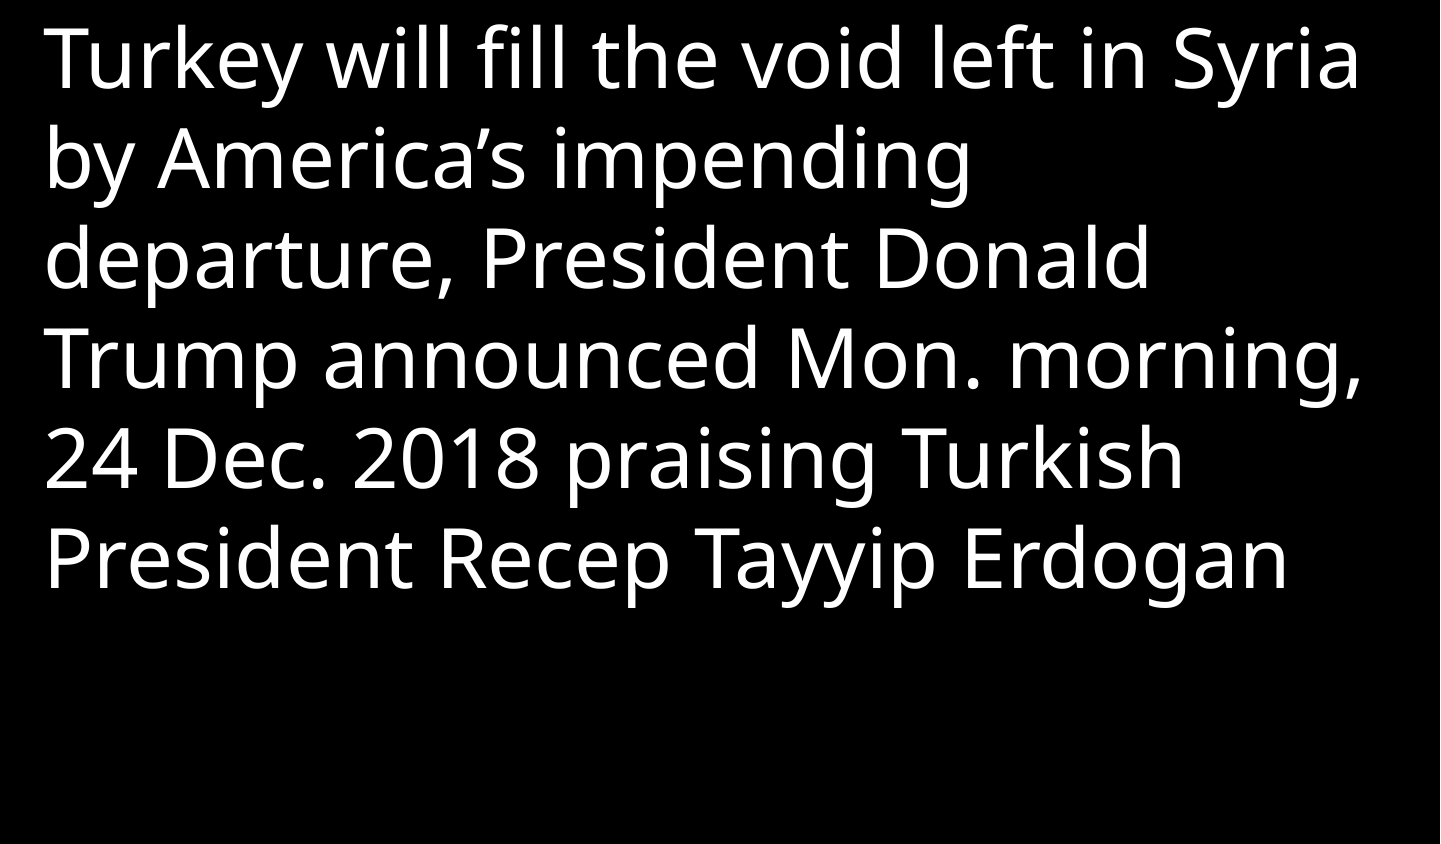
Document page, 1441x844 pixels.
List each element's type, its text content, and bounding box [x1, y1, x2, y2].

subtitle Turkey will fill the void left in Syria by America’s impending departure, President Donald Trump announced Mon. morning, 24 Dec. 2018 praising Turkish President Recep Tayyip Erdogan [32, 0, 1408, 844]
